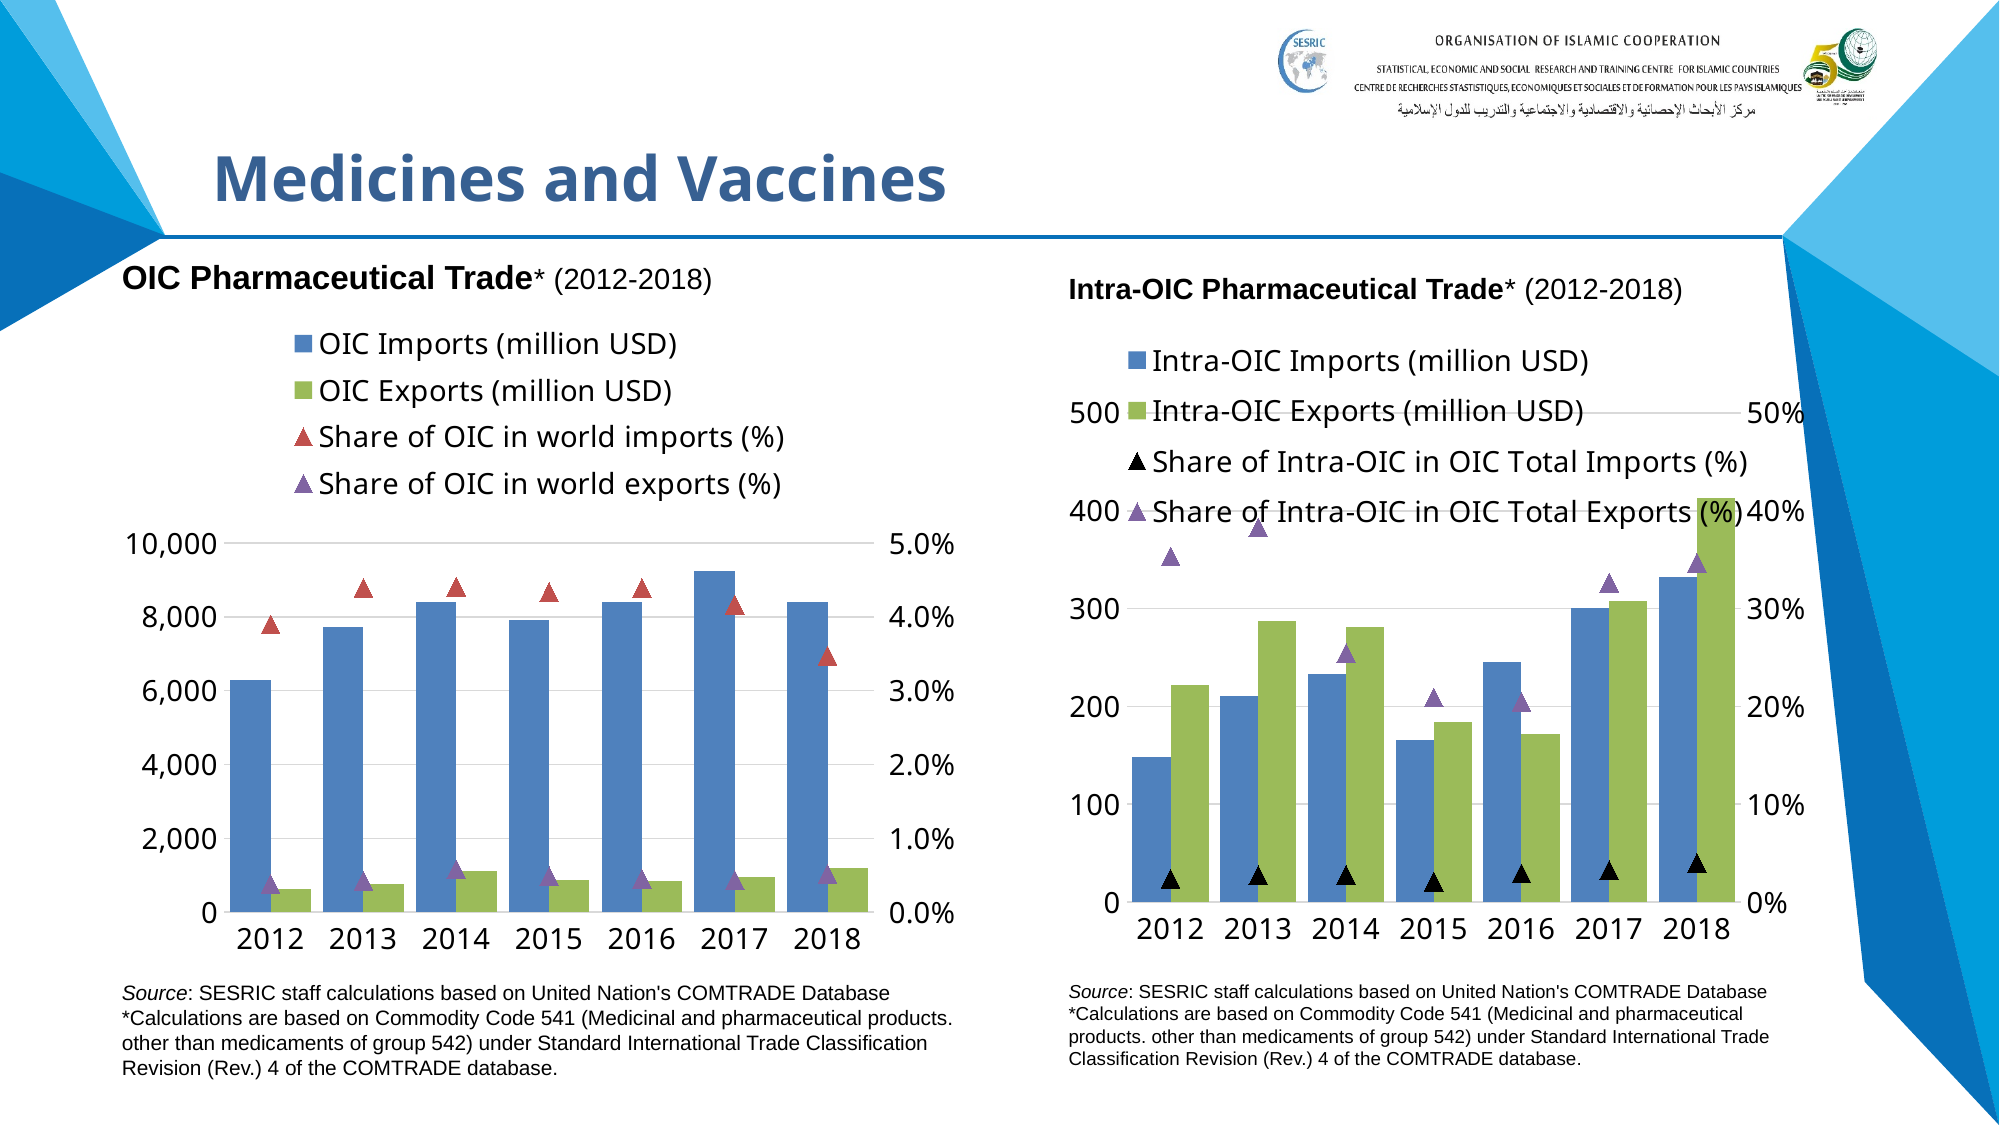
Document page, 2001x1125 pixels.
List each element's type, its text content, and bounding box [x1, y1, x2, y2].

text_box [106, 248, 977, 1071]
picture [1277, 28, 1880, 120]
text_box Medicines and Vaccines [210, 146, 1538, 214]
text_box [1053, 262, 1822, 1085]
